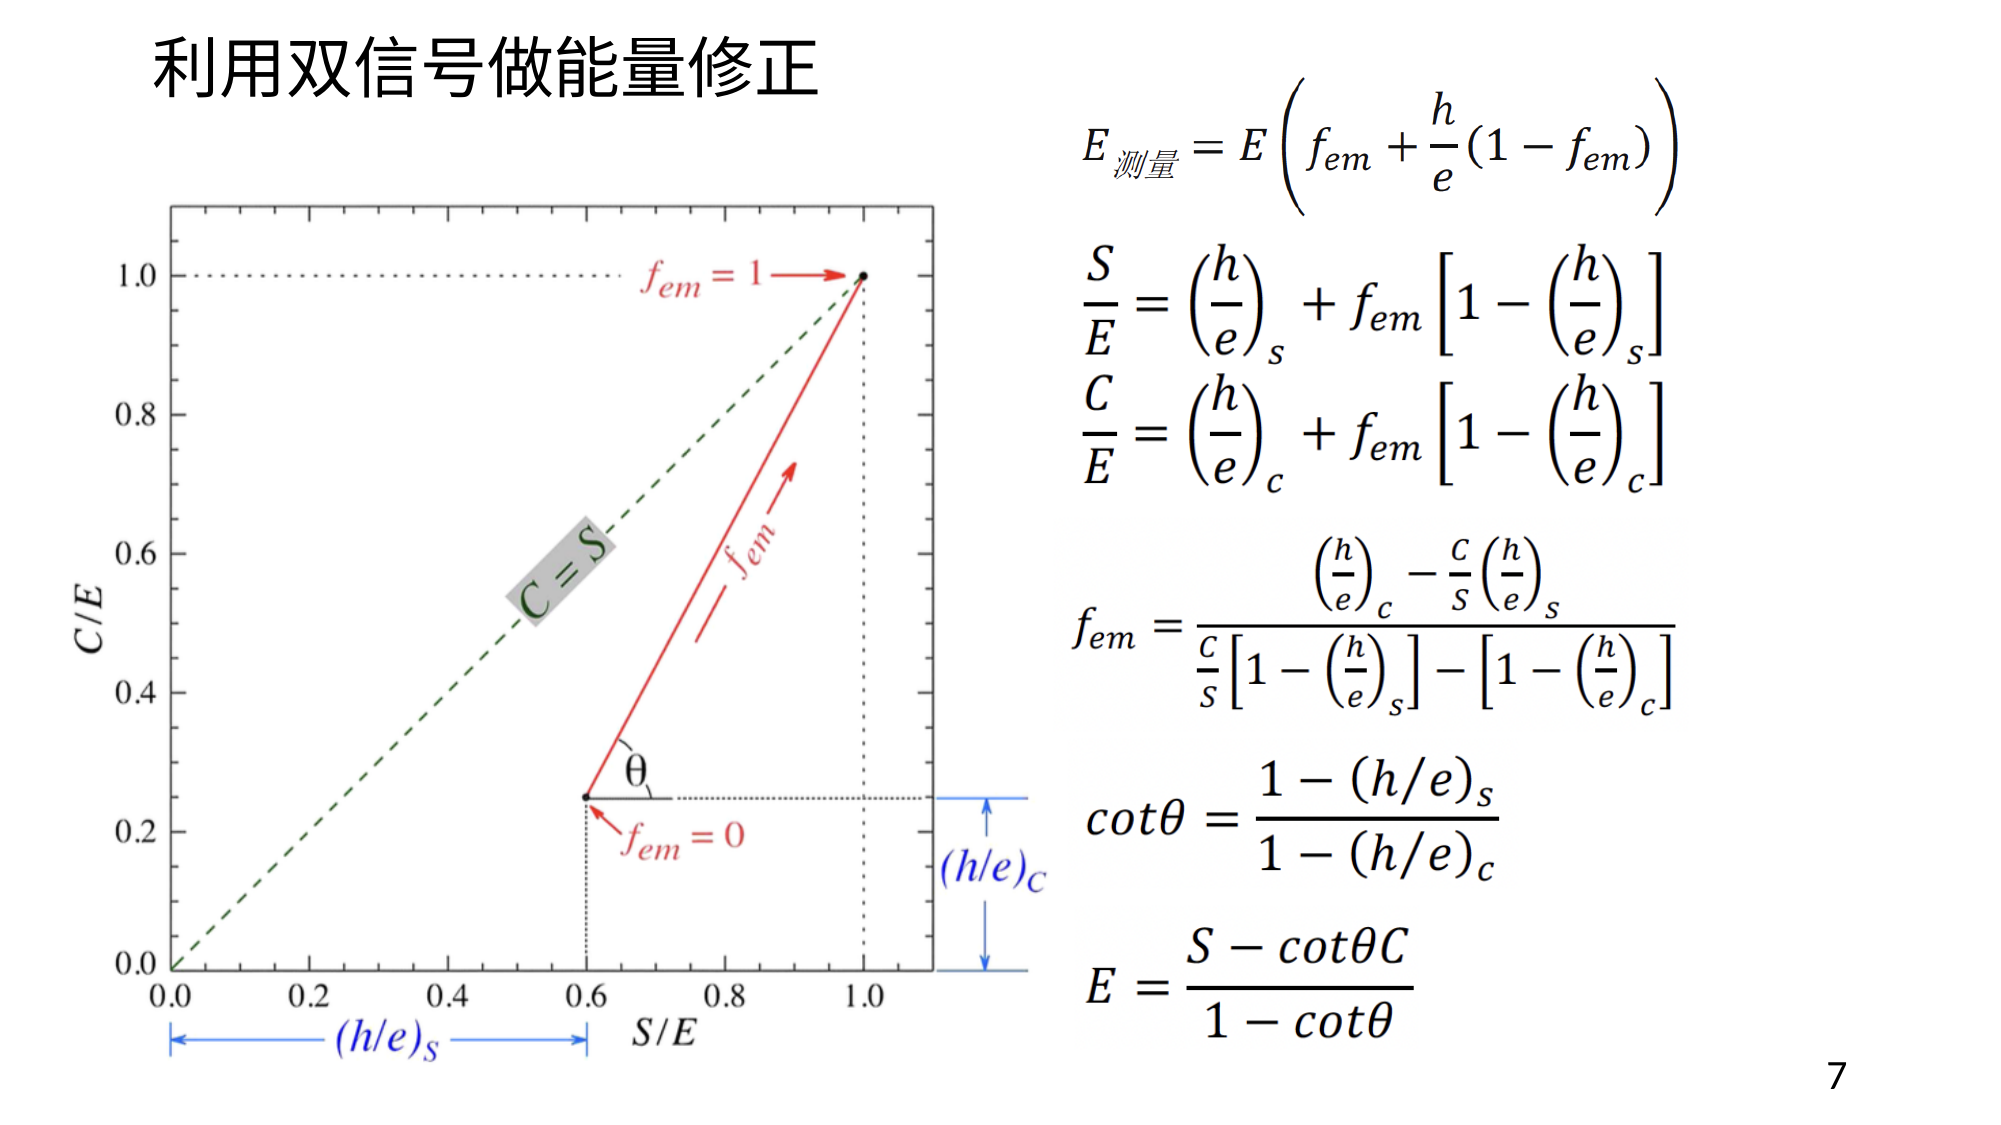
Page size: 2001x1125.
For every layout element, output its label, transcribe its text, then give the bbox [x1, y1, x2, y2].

picture [1074, 75, 1689, 224]
title 利用双信号做能量修正 [137, 26, 1150, 115]
picture [1073, 905, 1420, 1050]
picture [1067, 738, 1520, 889]
picture [1067, 228, 1689, 504]
picture [70, 180, 1689, 1069]
slide_number 7 [1412, 1042, 1863, 1103]
